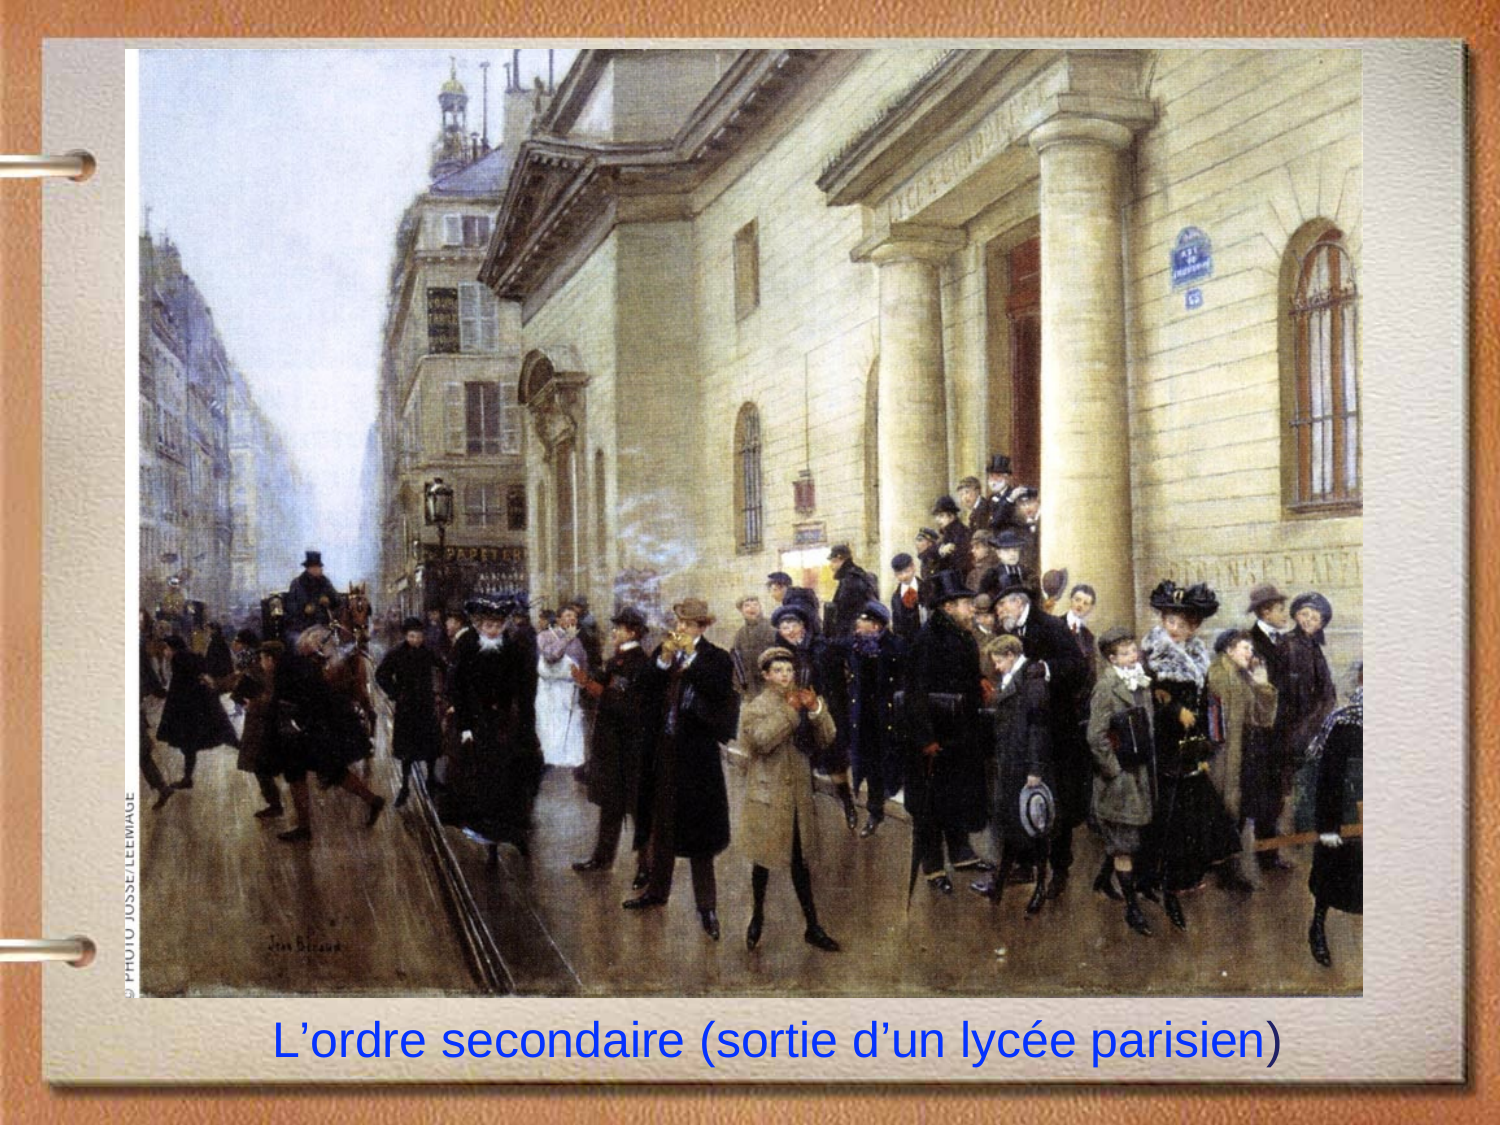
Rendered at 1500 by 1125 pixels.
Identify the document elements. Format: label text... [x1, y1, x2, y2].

picture [0, 0, 1500, 1125]
text_box L’ordre secondaire (sortie d’un lycée parisien) [257, 999, 1299, 1076]
